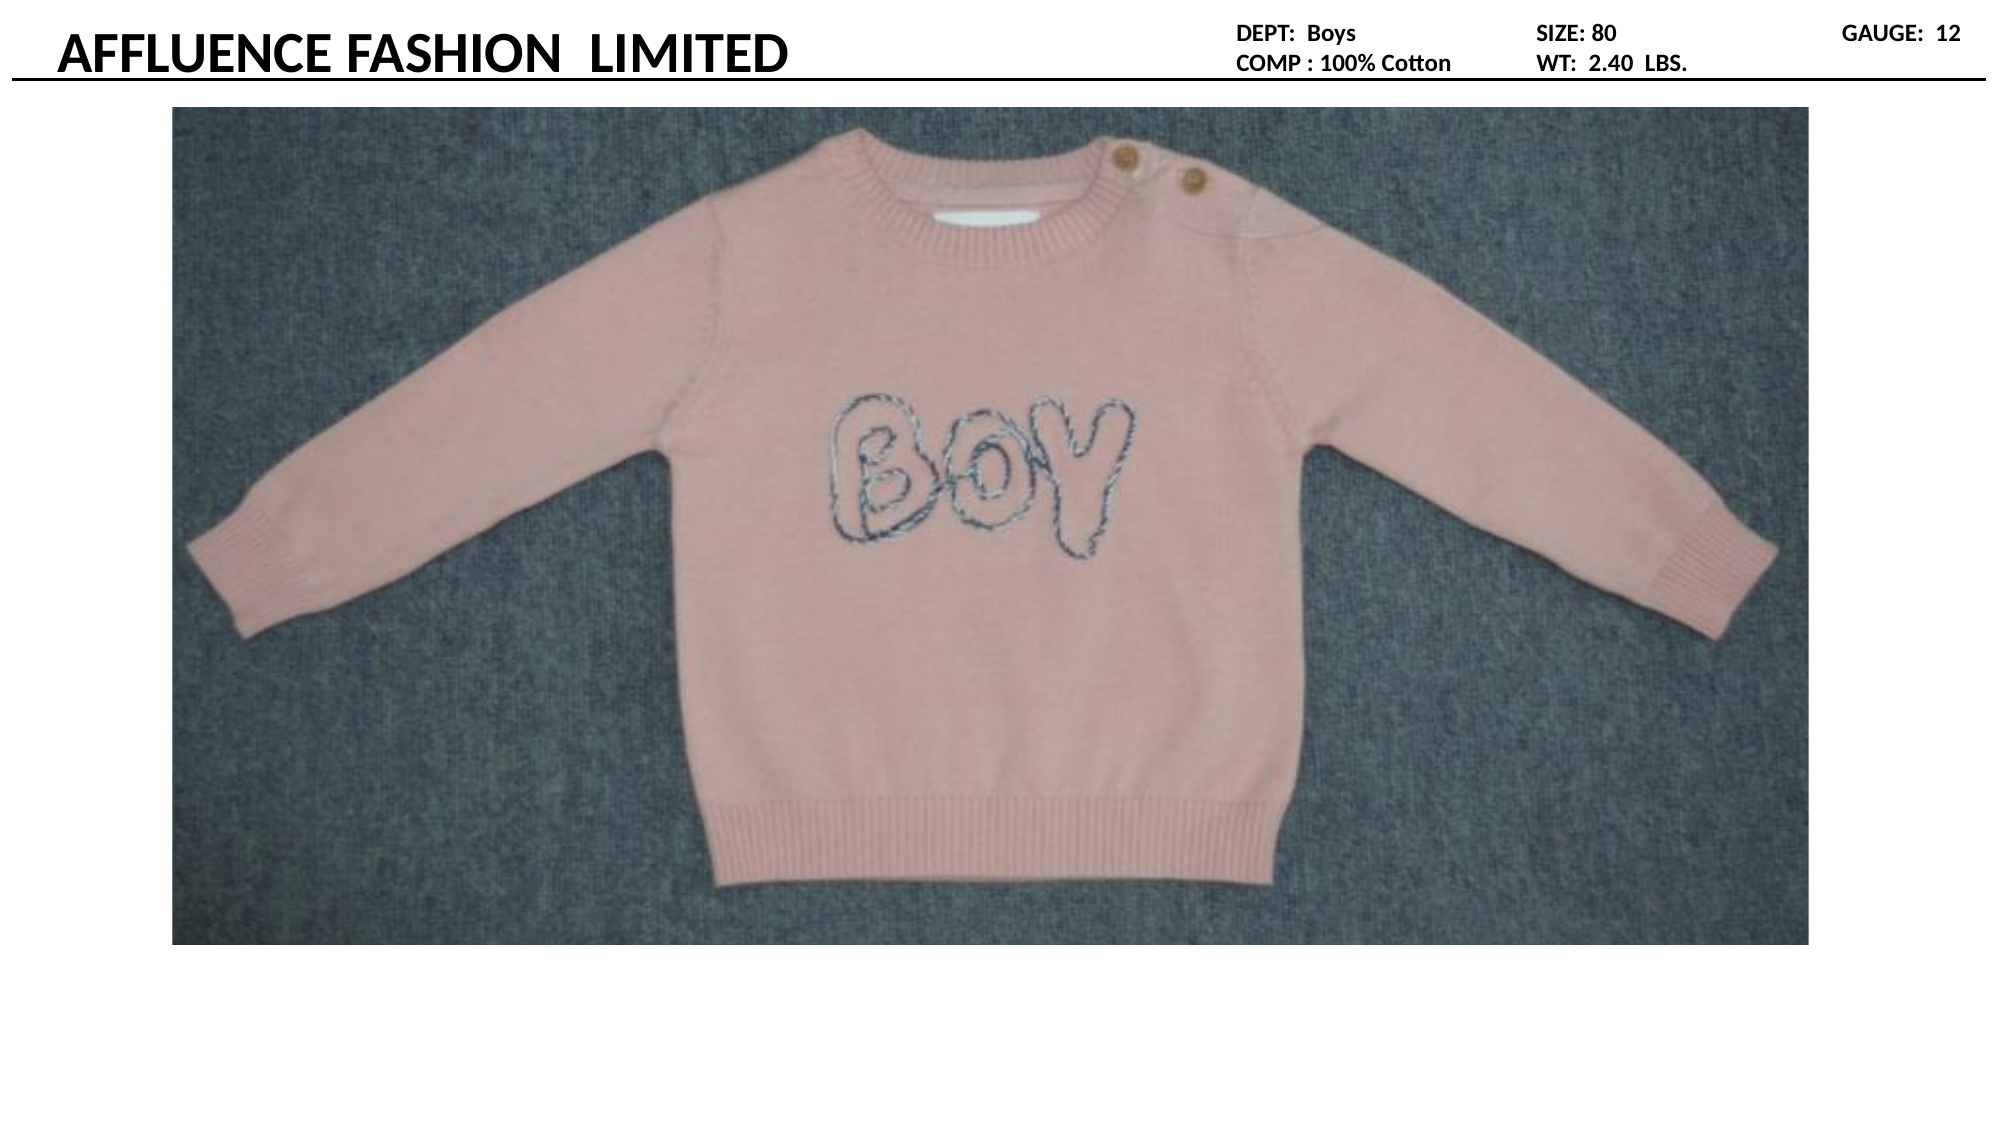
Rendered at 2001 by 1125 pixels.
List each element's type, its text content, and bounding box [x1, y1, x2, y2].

text_box DEPT: Boys SIZE: 80 GAUGE: 12 COMP : 100% Cotton WT: 2.40 LBS. [1221, 80, 1986, 84]
text_box AFFLUENCE FASHION LIMITED [42, 80, 894, 92]
text_box AFFLUENCE FASHION LIMITED [42, 6, 894, 79]
picture [172, 107, 1809, 945]
text_box DEPT: Boys SIZE: 80 GAUGE: 12 COMP : 100% Cotton WT: 2.40 LBS. [1221, 8, 1986, 79]
